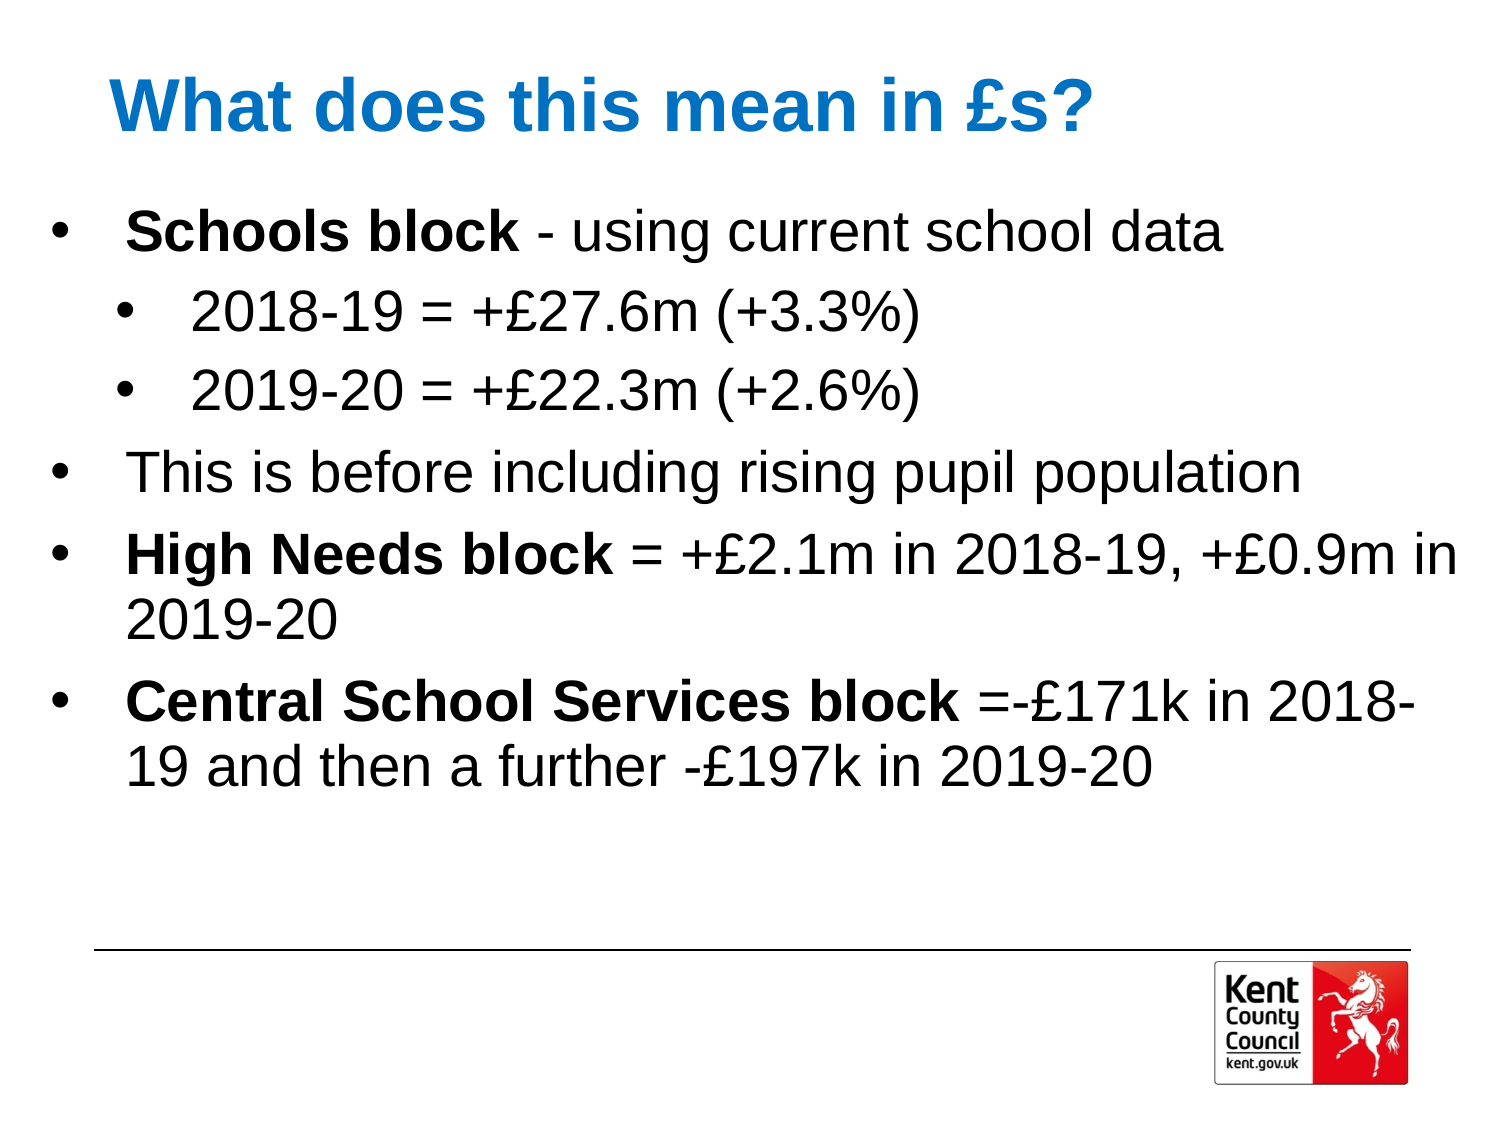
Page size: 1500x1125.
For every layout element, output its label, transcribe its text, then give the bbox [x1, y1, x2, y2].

picture [1210, 955, 1412, 1091]
title What does this mean in £s? [94, 8, 1445, 192]
text_box Schools block - using current school data 2018-19 = +£27.6m (+3.3%) 2019-20 = +£22.3m (+2.6%) This is before including rising pupil population High Needs block = +£2.1m in 2018-19, +£0.9m in 2019-20 Central School Services block =-£171k in 2018-19 and then a further -£197k in 2019-20 [35, 192, 1477, 917]
